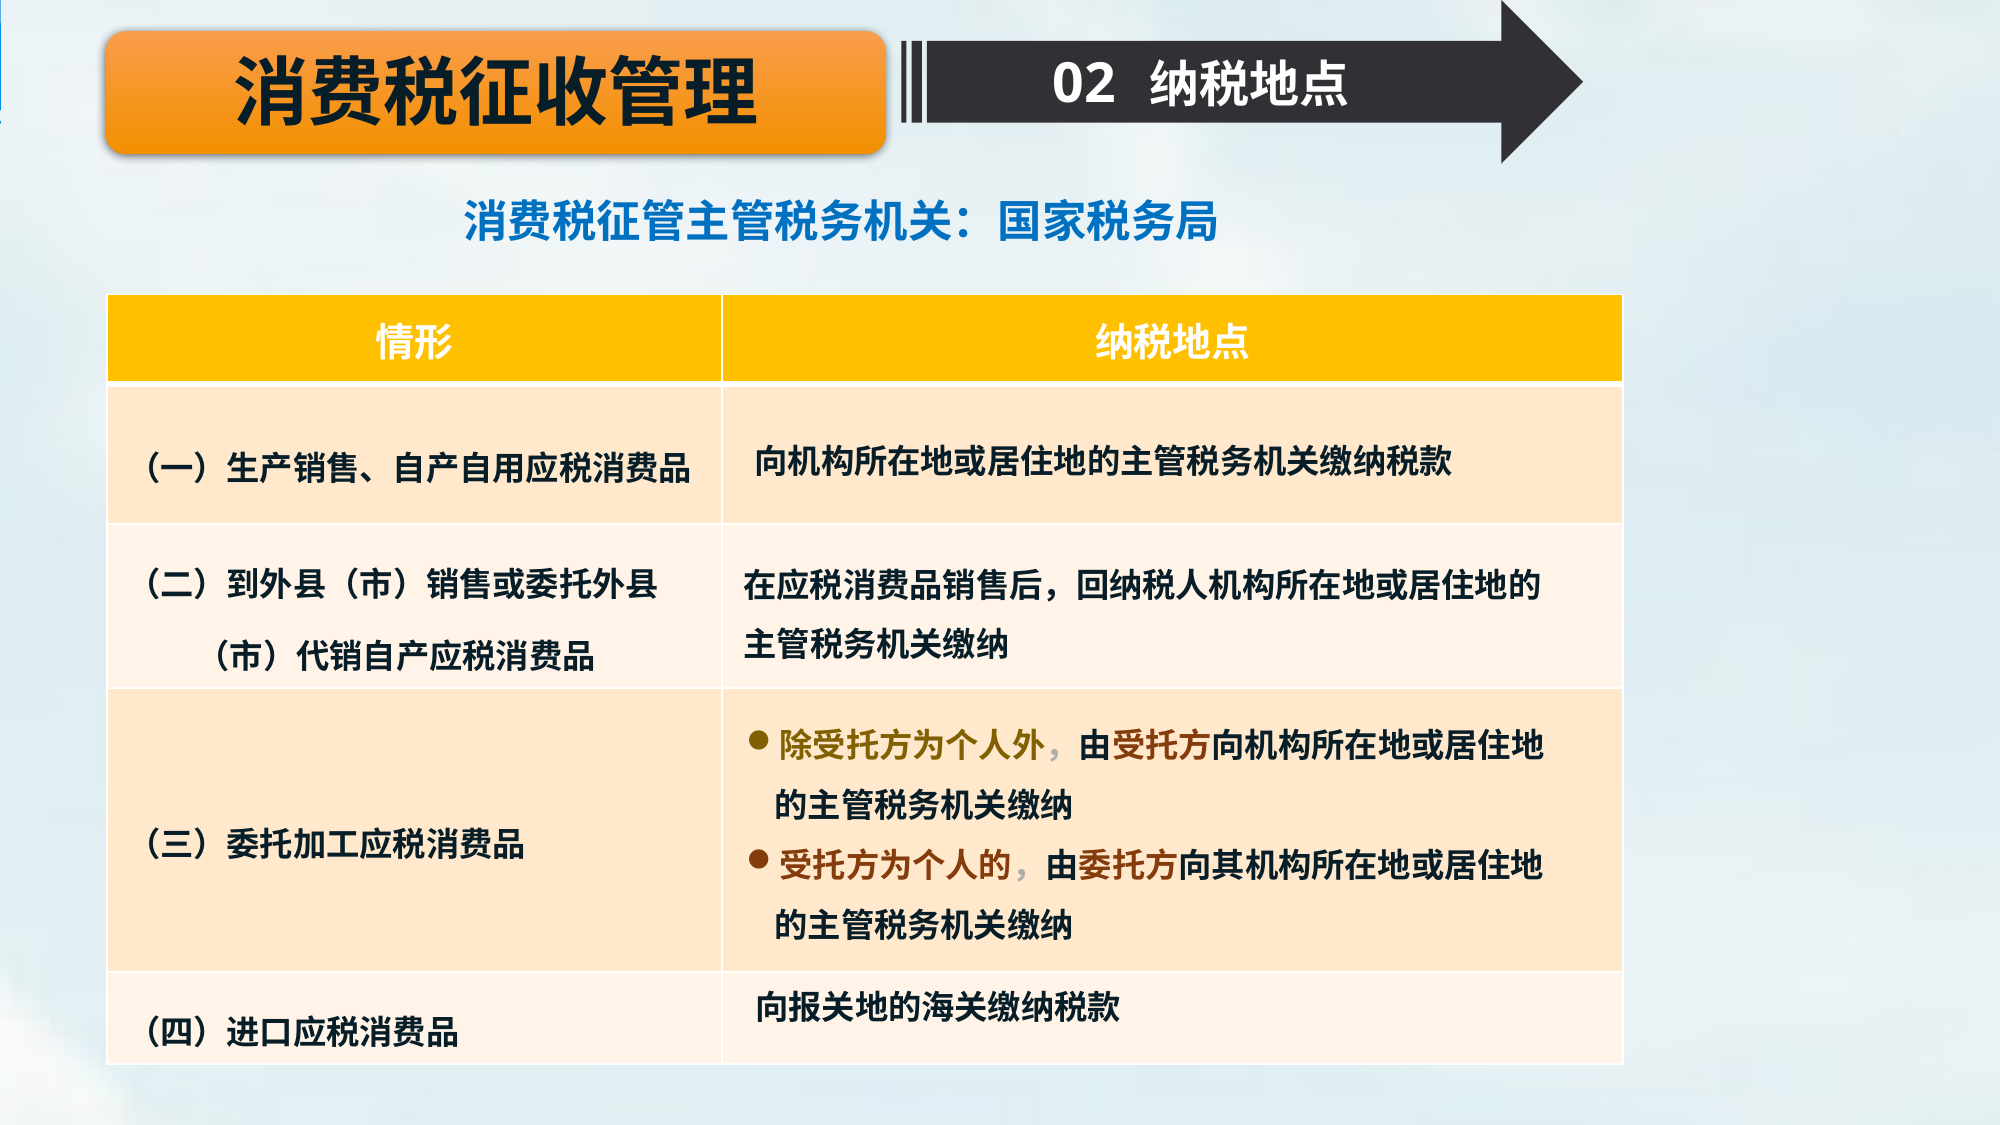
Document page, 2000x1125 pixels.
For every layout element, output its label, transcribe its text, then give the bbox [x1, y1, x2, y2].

table_cell （二）到外县（市）销售或委托外县 （市）代销自产应税消费品 [108, 525, 721, 687]
table_cell （四）进口应税消费品 [108, 973, 721, 1063]
table_cell [723, 387, 1622, 523]
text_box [806, 0, 1596, 164]
text_box 在应税消费品销售后，回纳税人机构所在地或居住地的主管税务机关缴纳 [728, 536, 1568, 671]
table_cell [723, 689, 1622, 971]
table_cell （三）委托加工应税消费品 [108, 689, 721, 971]
table_cell [723, 973, 1622, 1063]
text_box 除受托方为个人外，由受托方向机构所在地或居住地的主管税务机关缴纳 受托方为个人的，由委托方向其机构所在地或居住地的主管税务机关缴纳 [731, 696, 1584, 952]
text_box 向报关地的海关缴纳税款 [740, 978, 1136, 1034]
text_box 消费税征管主管税务机关：国家税务局 [448, 186, 1236, 255]
text_box 向机构所在地或居住地的主管税务机关缴纳税款 [739, 432, 1468, 488]
table_header 纳税地点 [723, 295, 1622, 381]
picture [0, 0, 2000, 1125]
text_box 消费税征收管理 [106, 30, 806, 155]
table_header 情形 [108, 295, 721, 381]
table_cell （一）生产销售、自产自用应税消费品 [108, 387, 721, 523]
table_cell [723, 525, 1622, 687]
